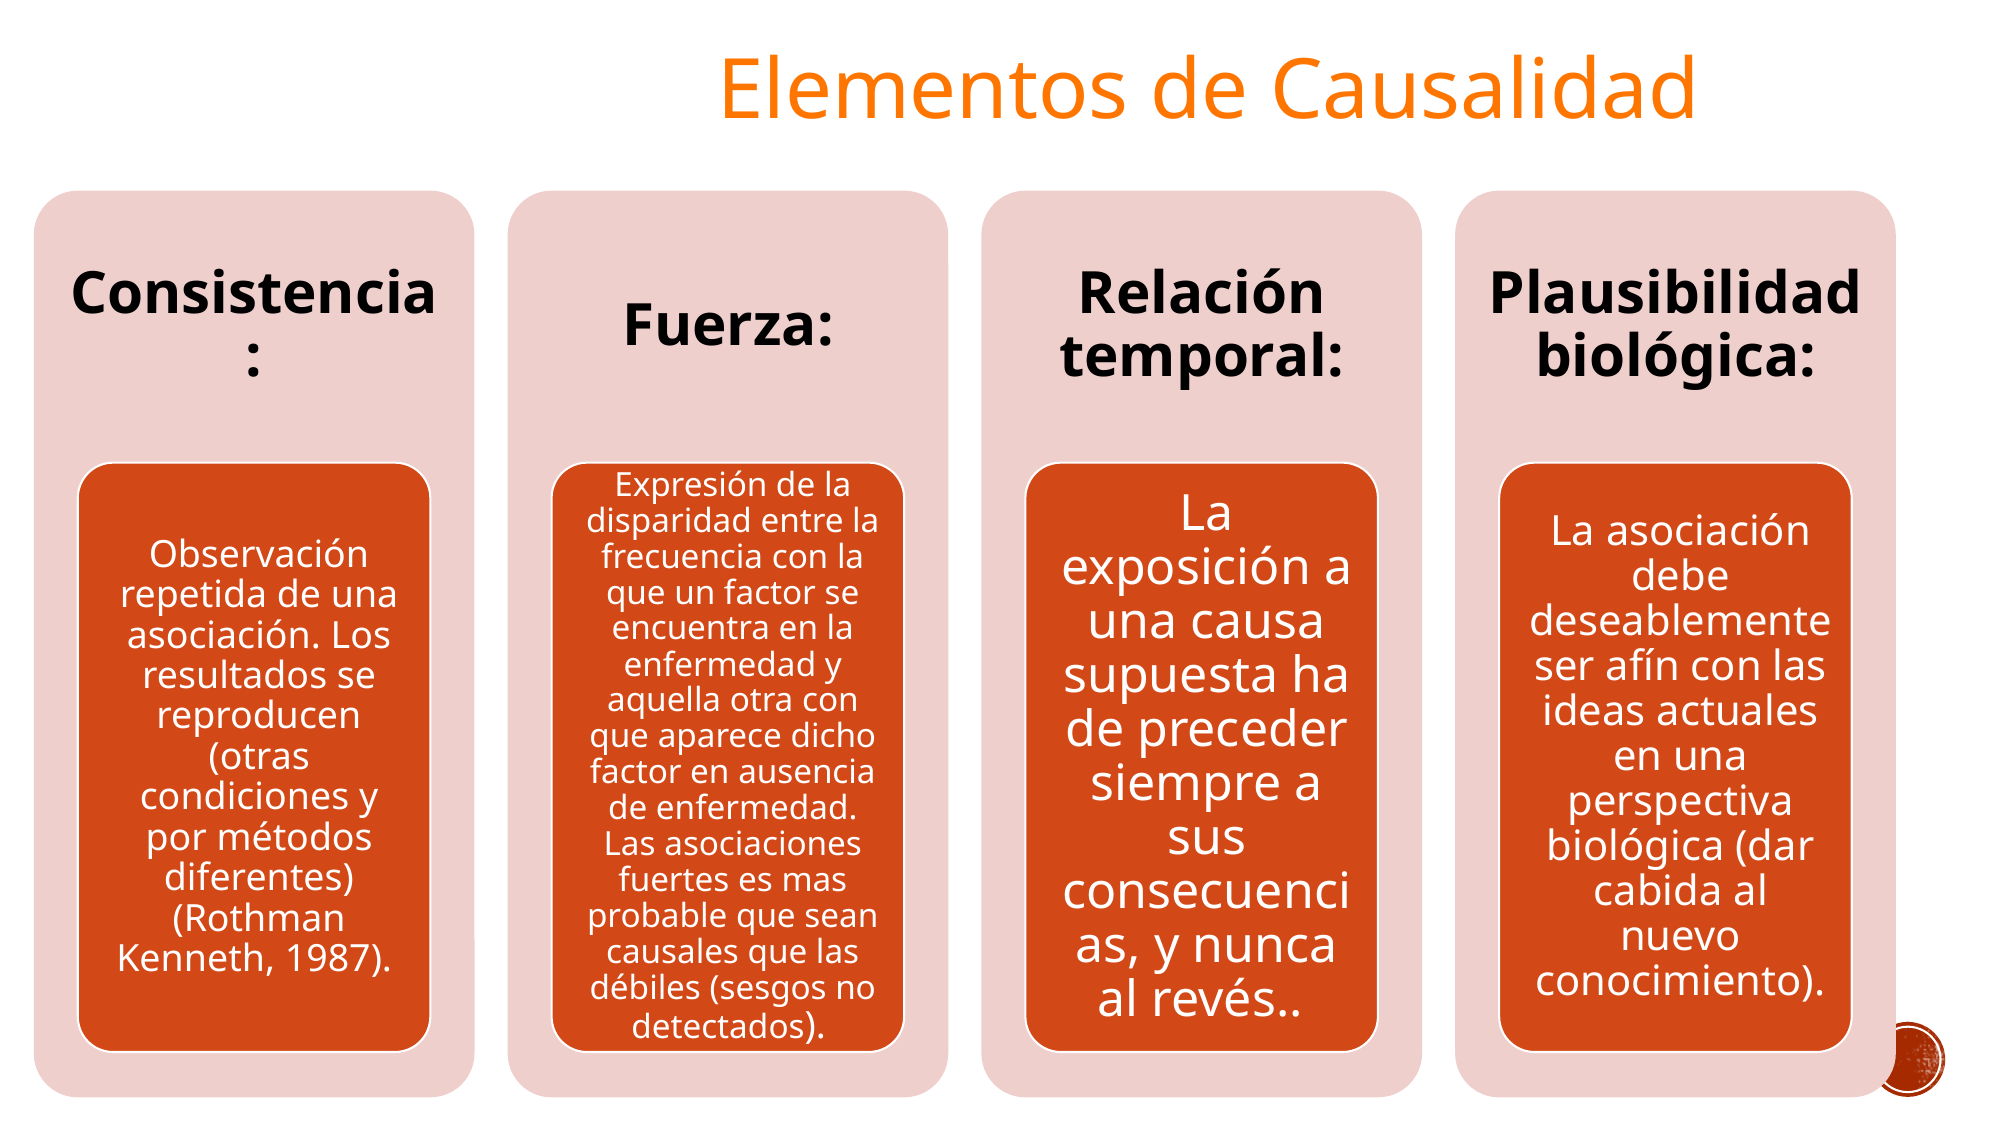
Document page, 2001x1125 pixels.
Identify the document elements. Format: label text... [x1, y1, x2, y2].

text_box Elementos de Causalidad [702, 27, 1715, 143]
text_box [34, 192, 1894, 1095]
